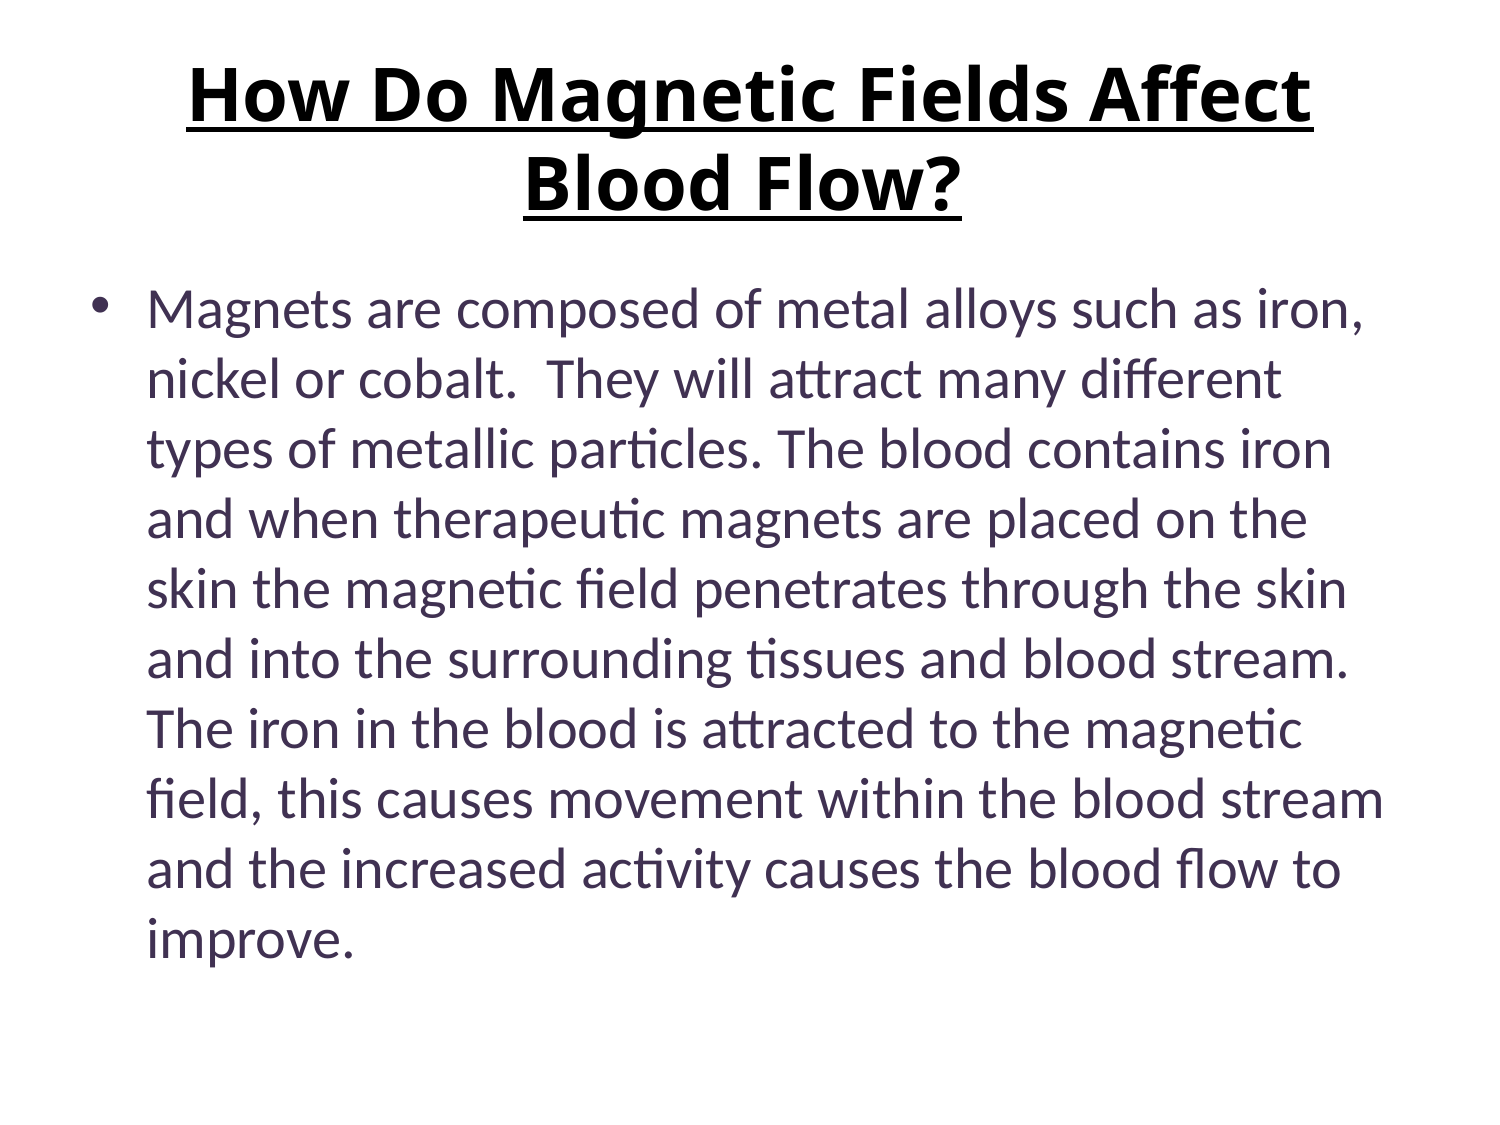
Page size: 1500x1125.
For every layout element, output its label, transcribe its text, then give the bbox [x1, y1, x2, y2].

title How Do Magnetic Fields Affect Blood Flow? [75, 0, 1425, 233]
list Magnets are composed of metal alloys such as iron, nickel or cobalt. They will attract many different types of metallic particles. The blood contains iron and when therapeutic magnets are placed on the skin the magnetic field penetrates through the skin and into the surrounding tissues and blood stream. The iron in the blood is attracted to the magnetic field, this causes movement within the blood stream and the increased activity causes the blood flow to improve. [75, 262, 1425, 1005]
